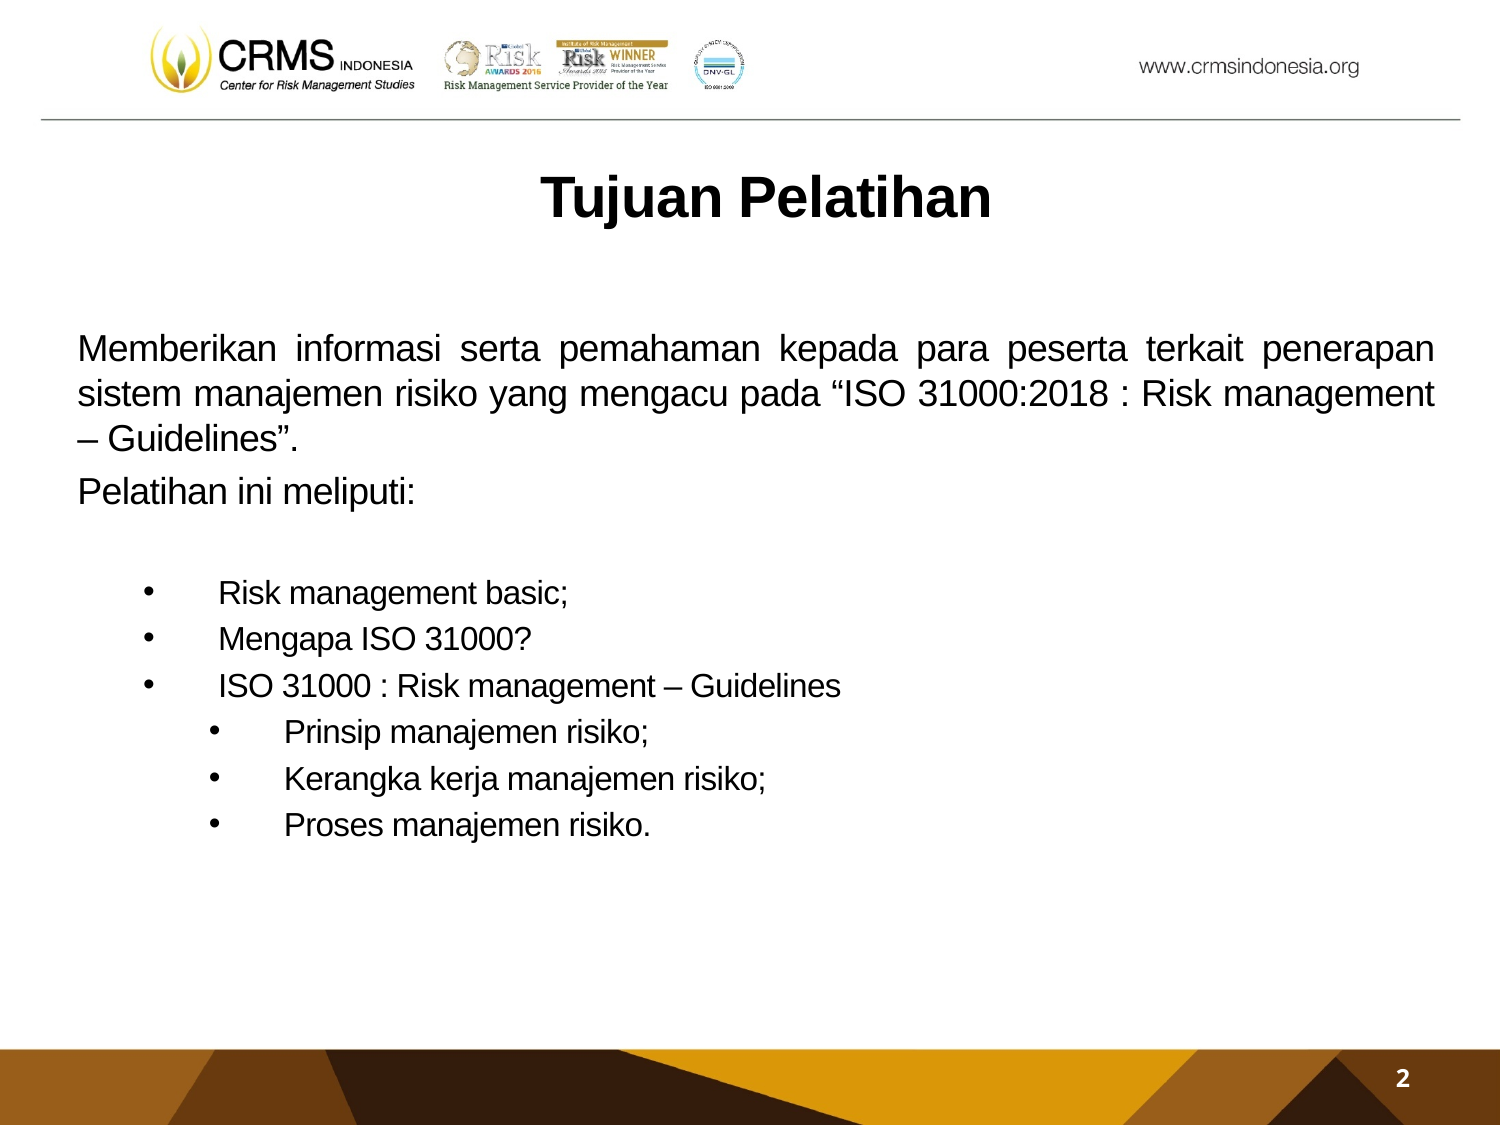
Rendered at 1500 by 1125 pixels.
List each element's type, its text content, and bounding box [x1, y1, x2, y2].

title Tujuan Pelatihan [220, 112, 1313, 275]
slide_number 2 [1224, 1050, 1425, 1110]
picture [0, 0, 1500, 1125]
list Memberikan informasi serta pemahaman kepada para peserta terkait penerapan sistem manajemen risiko yang mengacu pada “ISO 31000:2018 : Risk management – Guidelines”. Pelatihan ini meliputi: Risk management basic; Mengapa ISO 31000? ISO 31000 : Risk management – Guidelines Prinsip manajemen risiko; Kerangka kerja manajemen risiko; Proses manajemen risiko. [62, 316, 1450, 1125]
